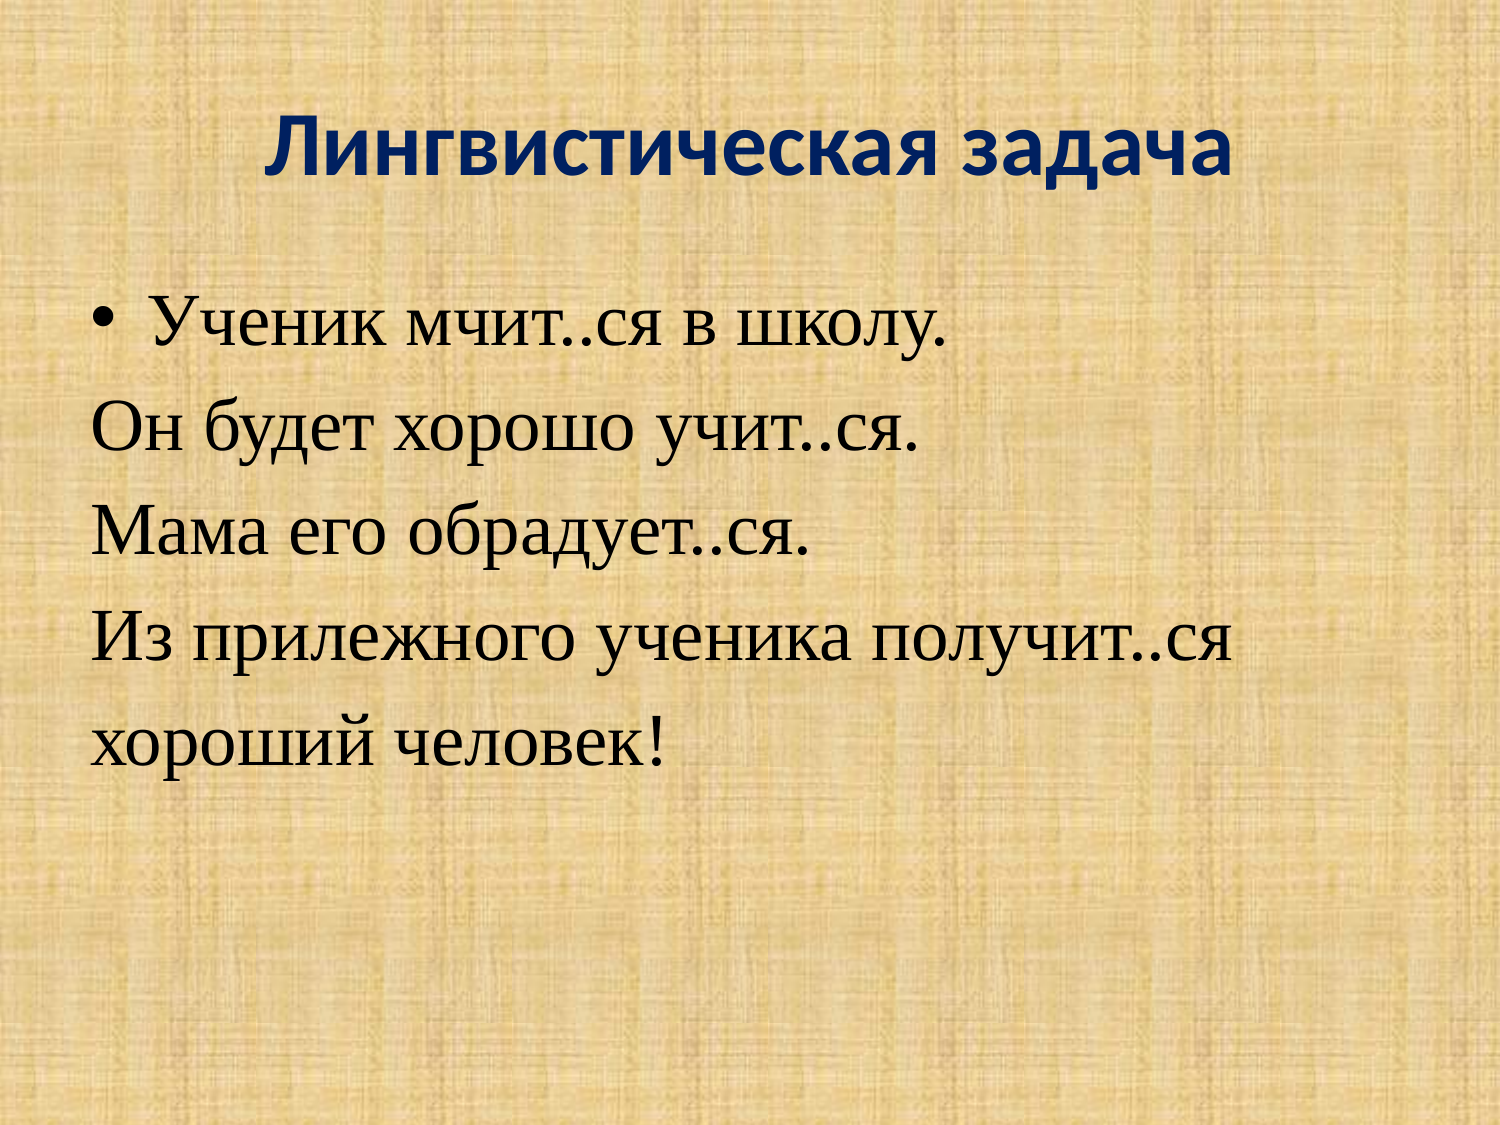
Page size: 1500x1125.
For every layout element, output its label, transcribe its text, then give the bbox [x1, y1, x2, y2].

list Ученик мчит..ся в школу. Он будет хорошо учит..ся. Мама его обрадует..ся. Из прилежного ученика получит..ся хороший человек! [75, 262, 1459, 1005]
title Лингвистическая задача [75, 45, 1425, 233]
picture [0, 0, 1500, 1125]
